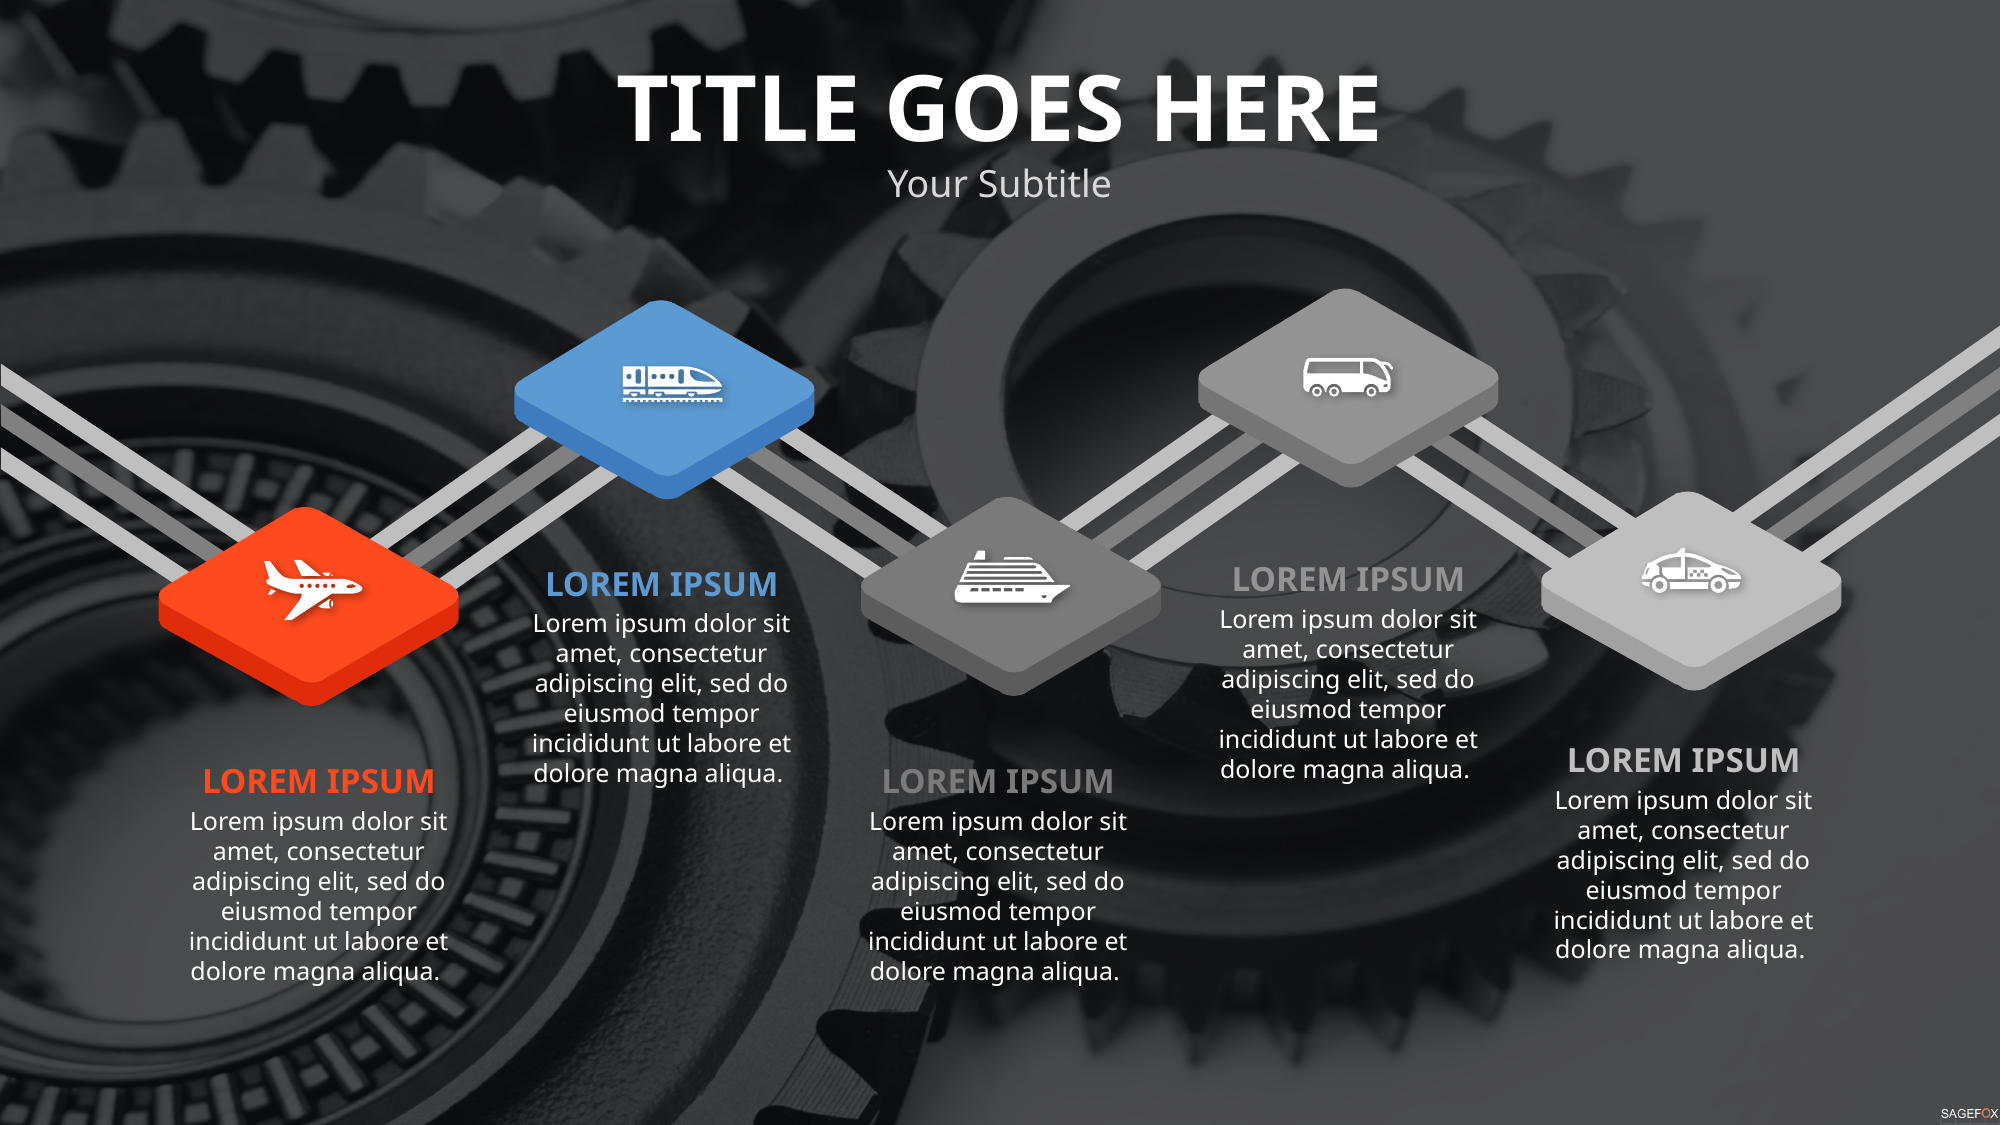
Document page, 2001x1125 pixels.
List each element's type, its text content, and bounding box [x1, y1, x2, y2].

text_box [274, 457, 708, 561]
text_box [1726, 438, 2000, 544]
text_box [1541, 491, 1842, 691]
text_box LOREM IPSUM Lorem ipsum dolor sit amet, consectetur adipiscing elit, sed do eiusmod tempor incididunt ut labore et dolore magna aliqua. [511, 557, 812, 795]
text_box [619, 452, 955, 557]
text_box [955, 445, 1389, 550]
text_box TITLE GOES HERE Your Subtitle [548, 42, 1452, 212]
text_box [1198, 288, 1499, 488]
picture [1940, 0, 2001, 1125]
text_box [0, 471, 362, 575]
text_box LOREM IPSUM Lorem ipsum dolor sit amet, consectetur adipiscing elit, sed do eiusmod tempor incididunt ut labore et dolore magna aliqua. [169, 752, 469, 993]
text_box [514, 300, 815, 500]
text_box LOREM IPSUM Lorem ipsum dolor sit amet, consectetur adipiscing elit, sed do eiusmod tempor incididunt ut labore et dolore magna aliqua. [1533, 732, 1834, 972]
text_box LOREM IPSUM Lorem ipsum dolor sit amet, consectetur adipiscing elit, sed do eiusmod tempor incididunt ut labore et dolore magna aliqua. [848, 753, 1149, 993]
text_box LOREM IPSUM Lorem ipsum dolor sit amet, consectetur adipiscing elit, sed do eiusmod tempor incididunt ut labore et dolore magna aliqua. [1198, 551, 1499, 791]
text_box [860, 496, 1161, 696]
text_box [1300, 437, 1726, 543]
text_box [158, 506, 459, 707]
